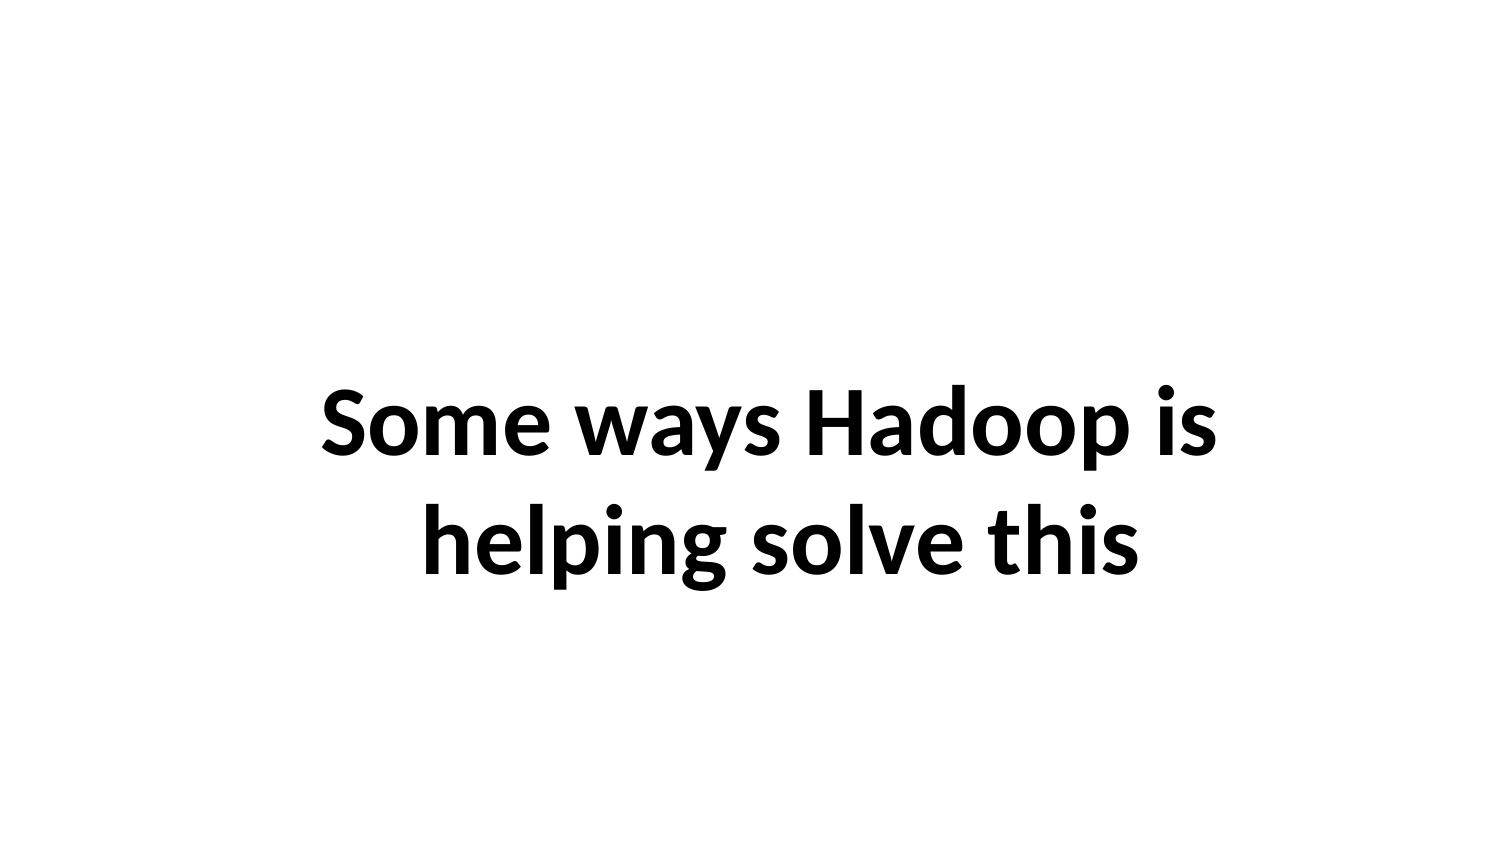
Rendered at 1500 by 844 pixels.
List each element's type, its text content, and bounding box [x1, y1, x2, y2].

text_box Some ways Hadoop is helping solve this [305, 347, 1257, 603]
